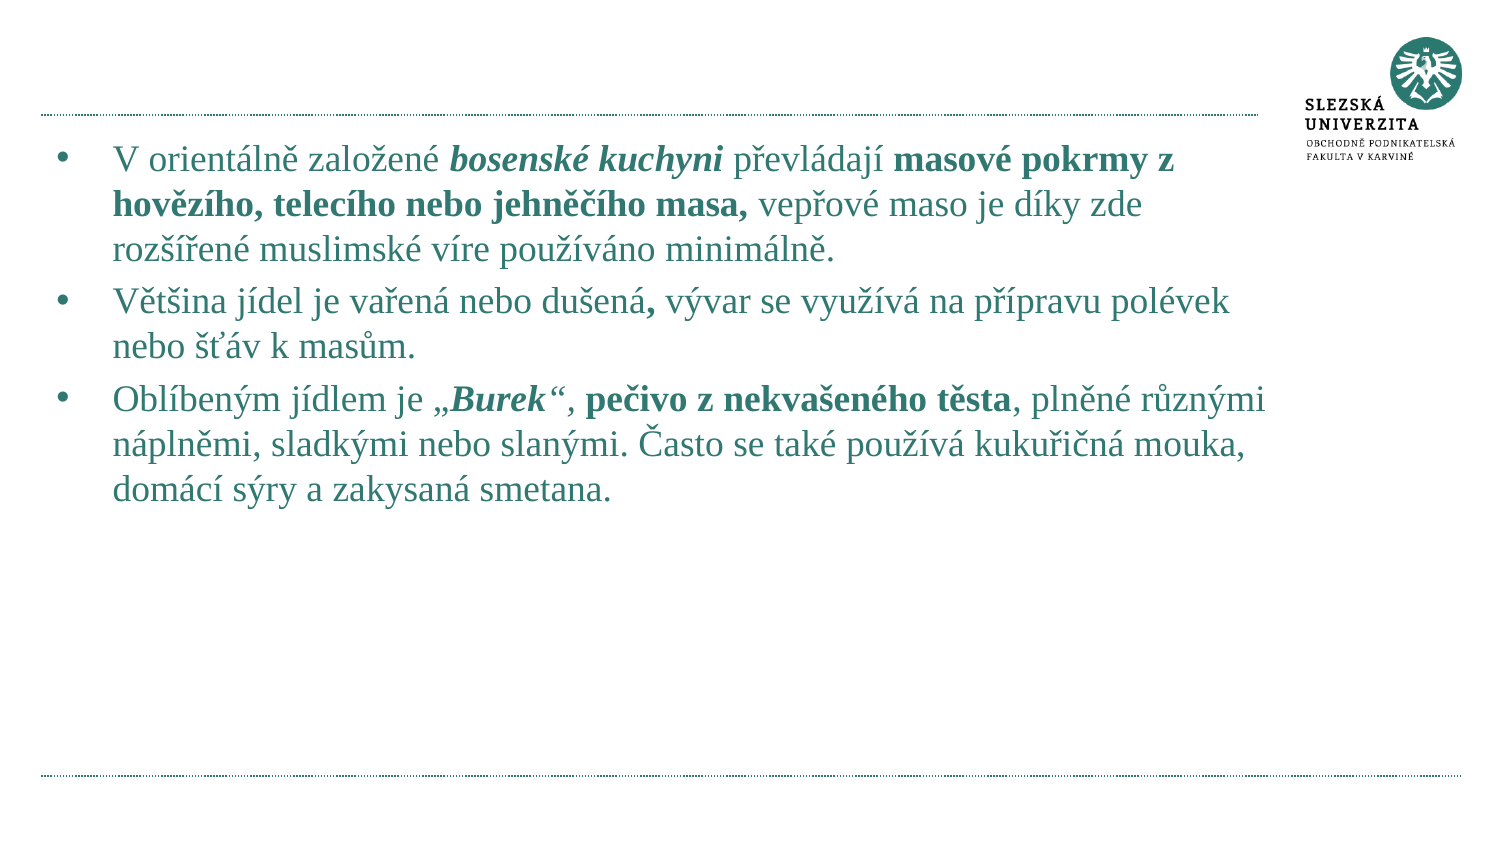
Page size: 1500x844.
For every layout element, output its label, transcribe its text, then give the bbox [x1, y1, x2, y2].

text_box V orientálně založené bosenské kuchyni převládají masové pokrmy z hovězího, telecího nebo jehněčího masa, vepřové maso je díky zde rozšířené muslimské víre používáno minimálně. Většina jídel je vařená nebo dušená, vývar se využívá na přípravu polévek nebo šťáv k masům. Oblíbeným jídlem je „Burek“, pečivo z nekvašeného těsta, plněné různými náplněmi, sladkými nebo slanými. Často se také používá kukuřičná mouka, domácí sýry a zakysaná smetana. [41, 126, 1294, 777]
picture [1305, 37, 1462, 160]
